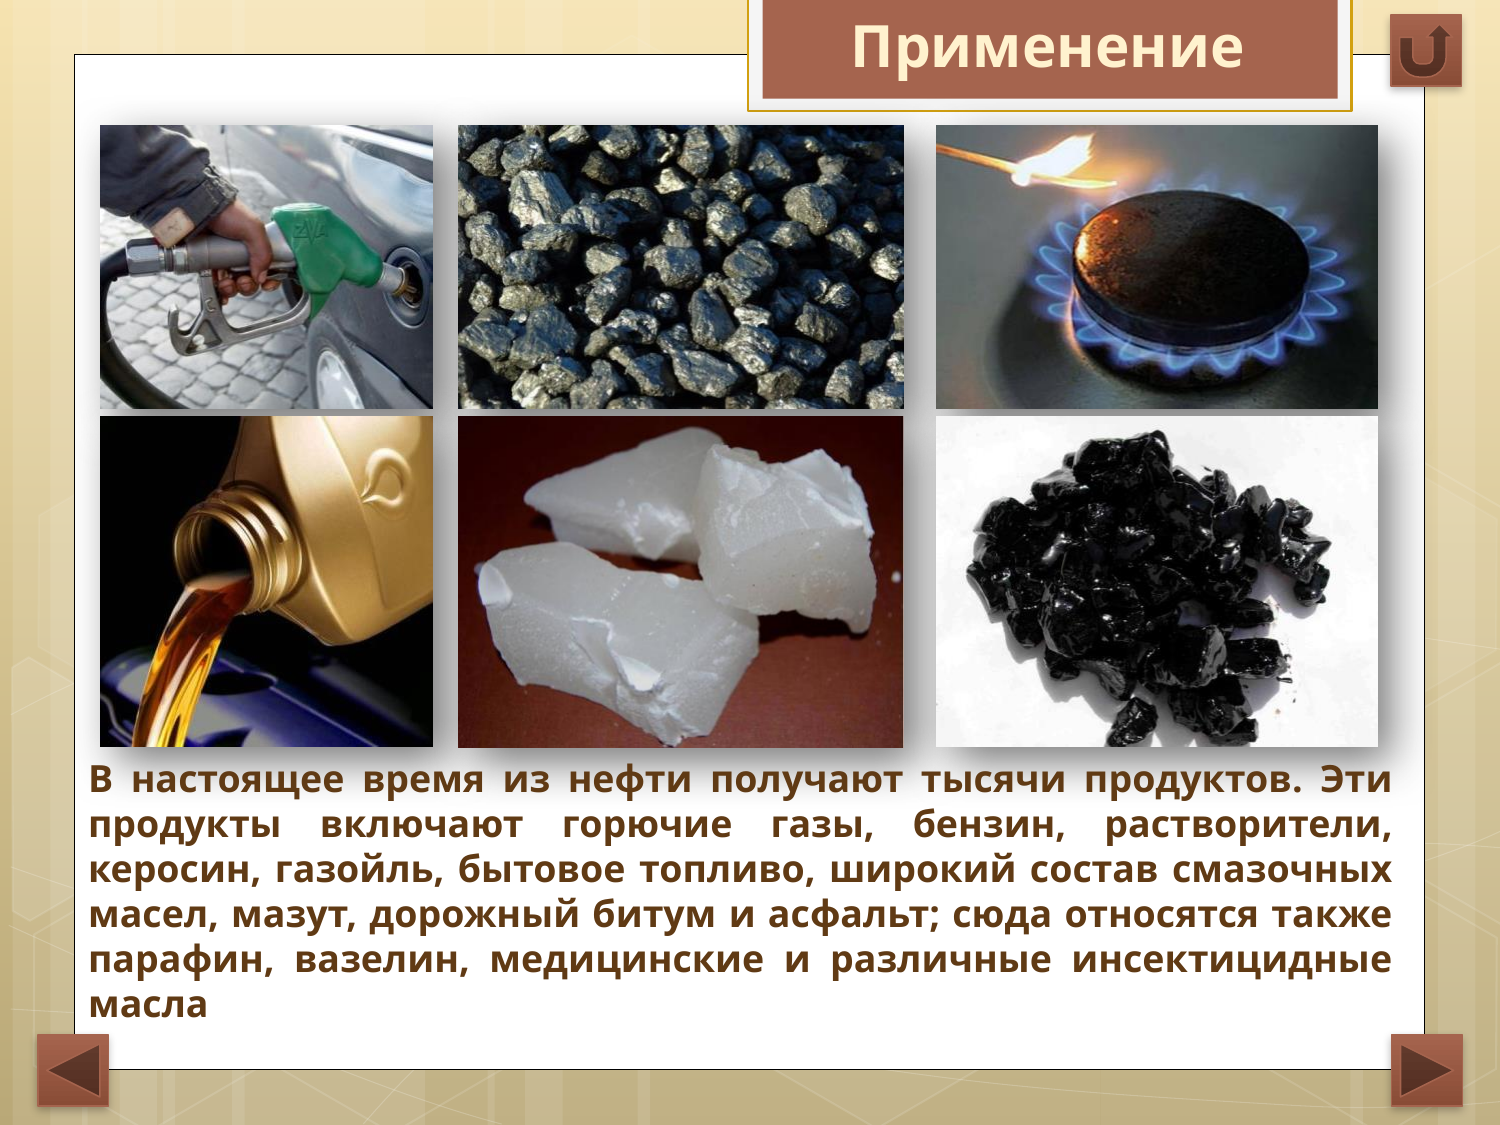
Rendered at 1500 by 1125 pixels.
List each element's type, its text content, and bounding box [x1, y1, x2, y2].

text_box [37, 1034, 109, 1107]
text_box [1391, 1034, 1463, 1107]
picture [458, 416, 905, 748]
picture [936, 416, 1378, 748]
picture [100, 125, 434, 410]
text_box В настоящее время из нефти получают тысячи продуктов. Эти продукты включают горючие газы, бензин, растворители, керосин, газойль, бытовое топливо, широкий состав смазочных масел, мазут, дорожный битум и асфальт; сюда относятся также парафин, вазелин, медицинские и различные инсектицидные масла [73, 747, 1409, 1033]
text_box [1390, 14, 1462, 87]
picture [936, 125, 1378, 410]
picture [100, 416, 434, 748]
picture [458, 125, 905, 410]
text_box Применение [836, 1, 1260, 87]
